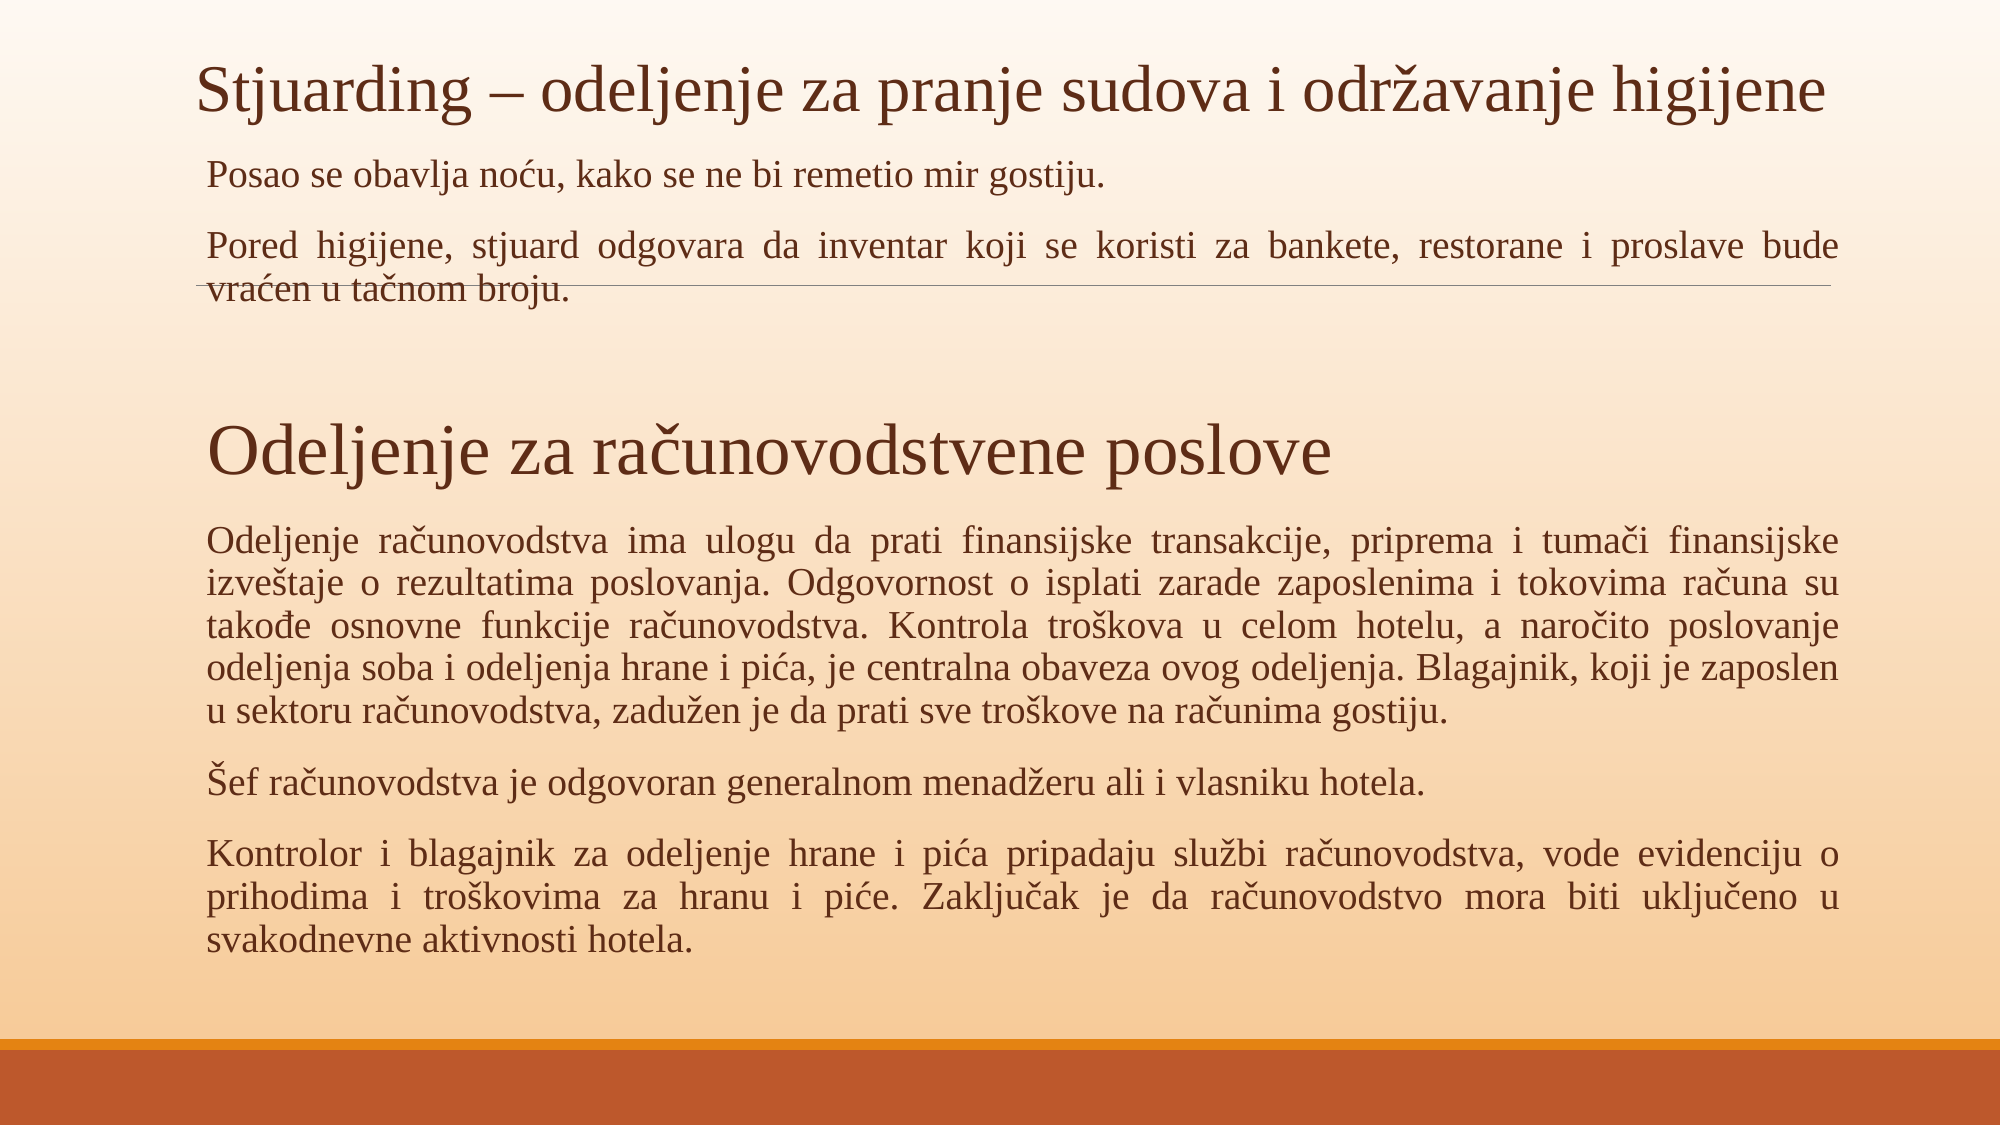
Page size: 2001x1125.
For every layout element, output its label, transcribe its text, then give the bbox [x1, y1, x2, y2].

list Posao se obavlja noću, kako se ne bi remetio mir gostiju. Pored higijene, stjuard odgovara da inventar koji se koristi za bankete, restorane i proslave bude vraćen u tačnom broju. Odeljenje za računovodstvene poslove Odeljenje računovodstva ima ulogu da prati finansijske transakcije, priprema i tumači finansijske izveštaje o rezultatima poslovanja. Odgovornost o isplati zarade zaposlenima i tokovima računa su takođe osnovne funkcije računovodstva. Kontrola troškova u celom hotelu, a naročito poslovanje odeljenja soba i odeljenja hrane i pića, je centralna obaveza ovog odeljenja. Blagajnik, koji je zaposlen u sektoru računovodstva, zadužen je da prati sve troškove na računima gostiju. Šef računovodstva je odgovoran generalnom menadžeru ali i vlasniku hotela. Kontrolor i blagajnik za odeljenje hrane i pića pripadaju službi računovodstva, vode evidenciju o prihodima i troškovima za hranu i piće. Zaključak je da računovodstvo mora biti uključeno u svakodnevne aktivnosti hotela. [191, 145, 1842, 986]
text_box Stjuarding – odeljenje za pranje sudova i održavanje higijene [30, 25, 1863, 133]
